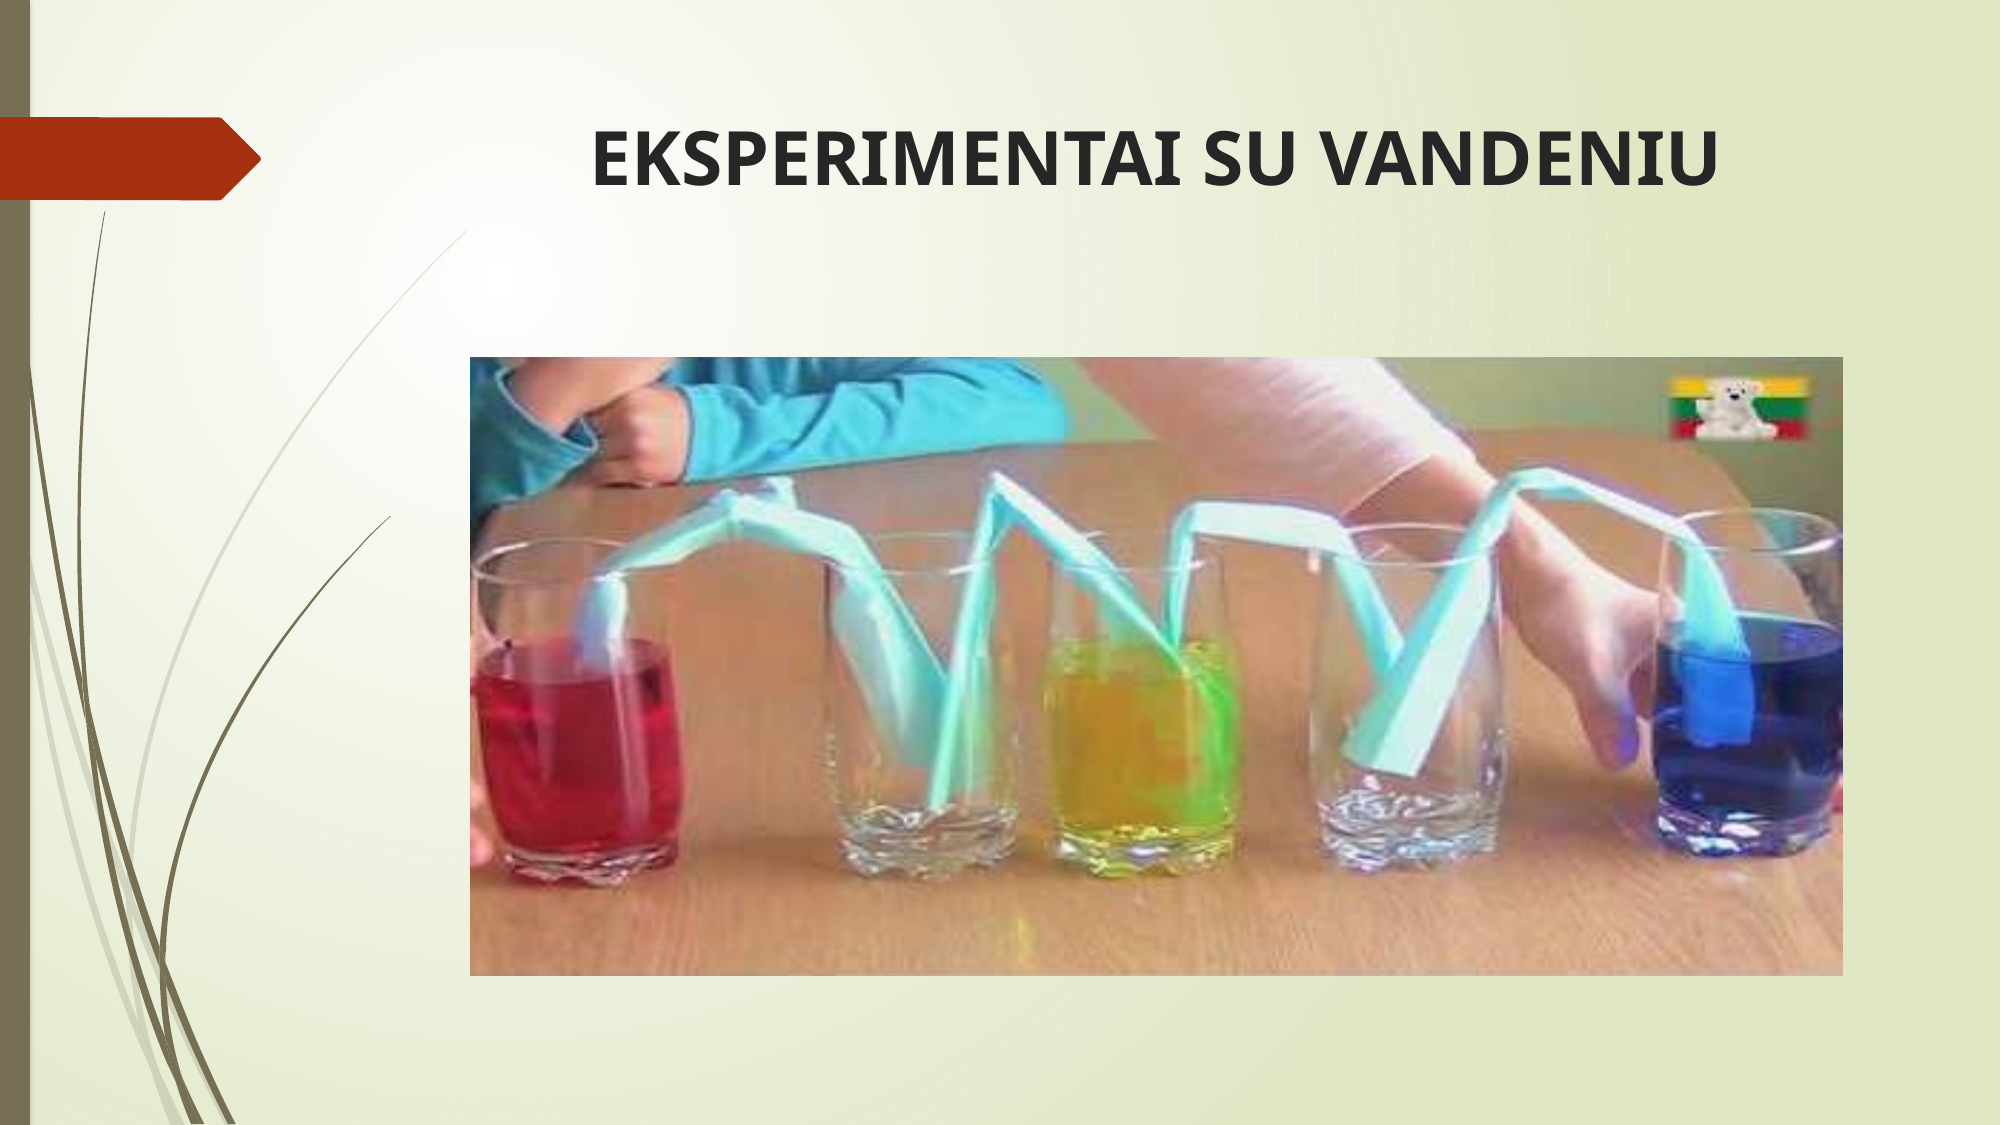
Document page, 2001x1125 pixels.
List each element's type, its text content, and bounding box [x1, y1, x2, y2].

title EKSPERIMENTAI SU VANDENIU [425, 102, 1888, 313]
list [469, 356, 1844, 977]
